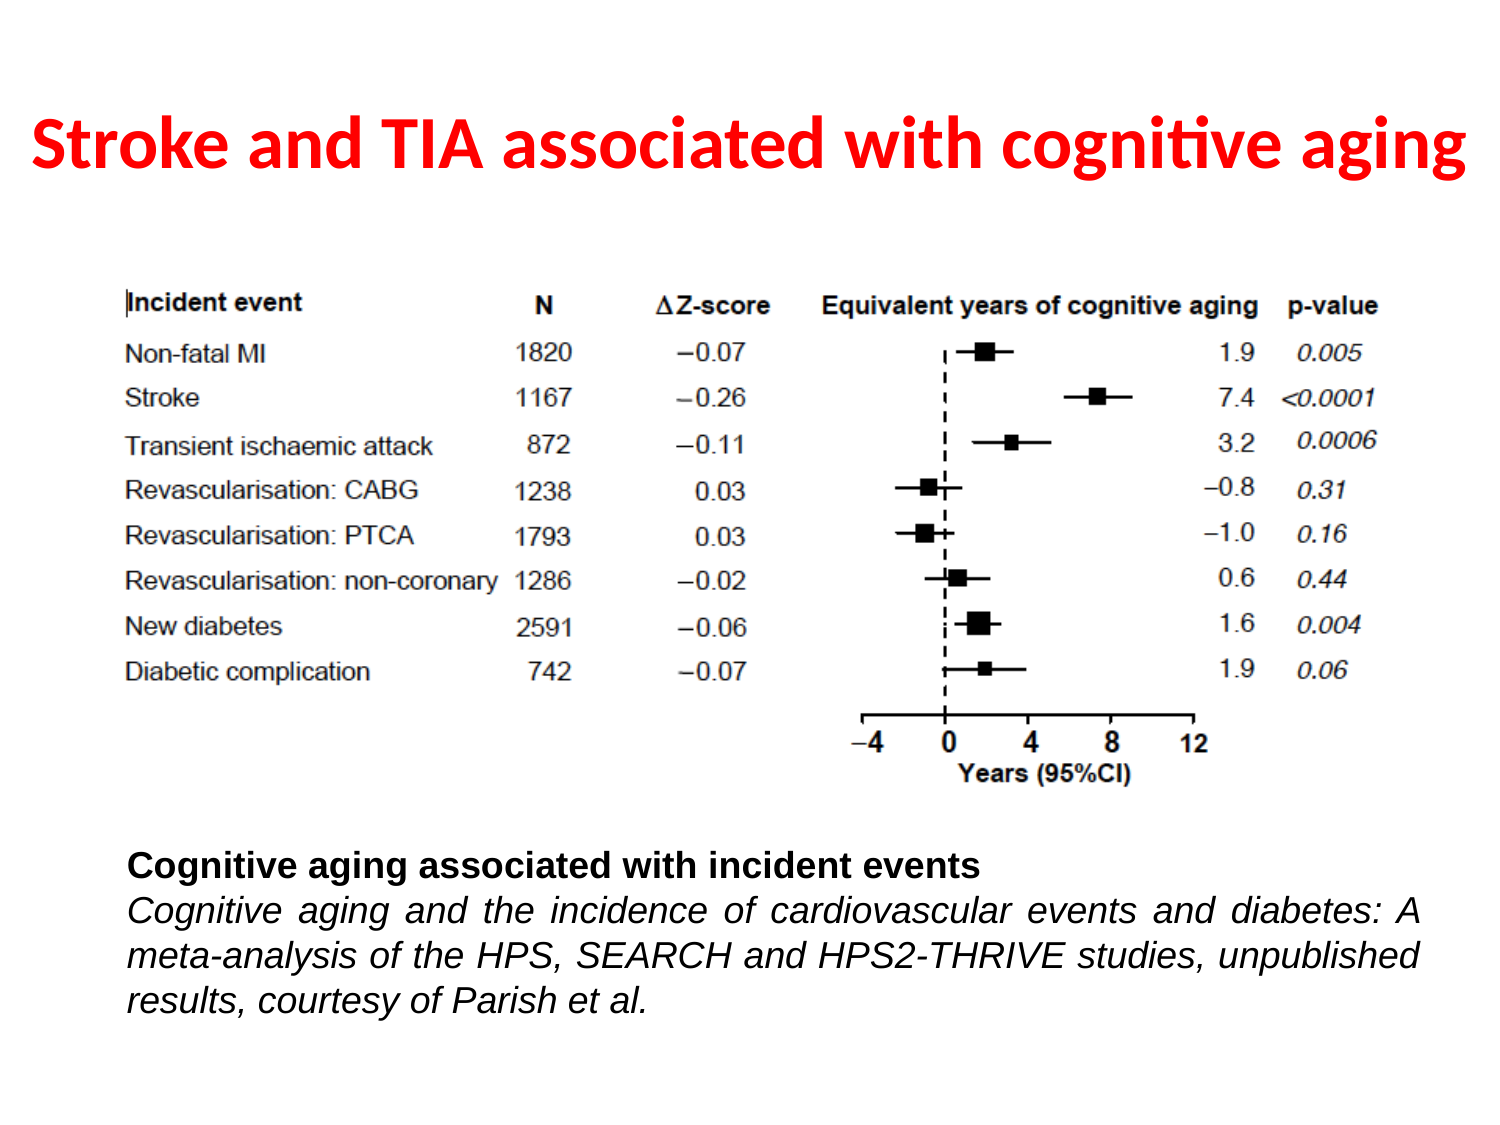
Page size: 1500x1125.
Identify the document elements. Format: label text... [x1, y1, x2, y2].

text_box Cognitive aging associated with incident events Cognitive aging and the incidence of cardiovascular events and diabetes: A meta-analysis of the HPS, SEARCH and HPS2-THRIVE studies, unpublished results, courtesy of Parish et al. [112, 834, 1435, 1029]
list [102, 255, 1398, 809]
title Stroke and TIA associated with cognitive aging [8, 45, 1492, 233]
